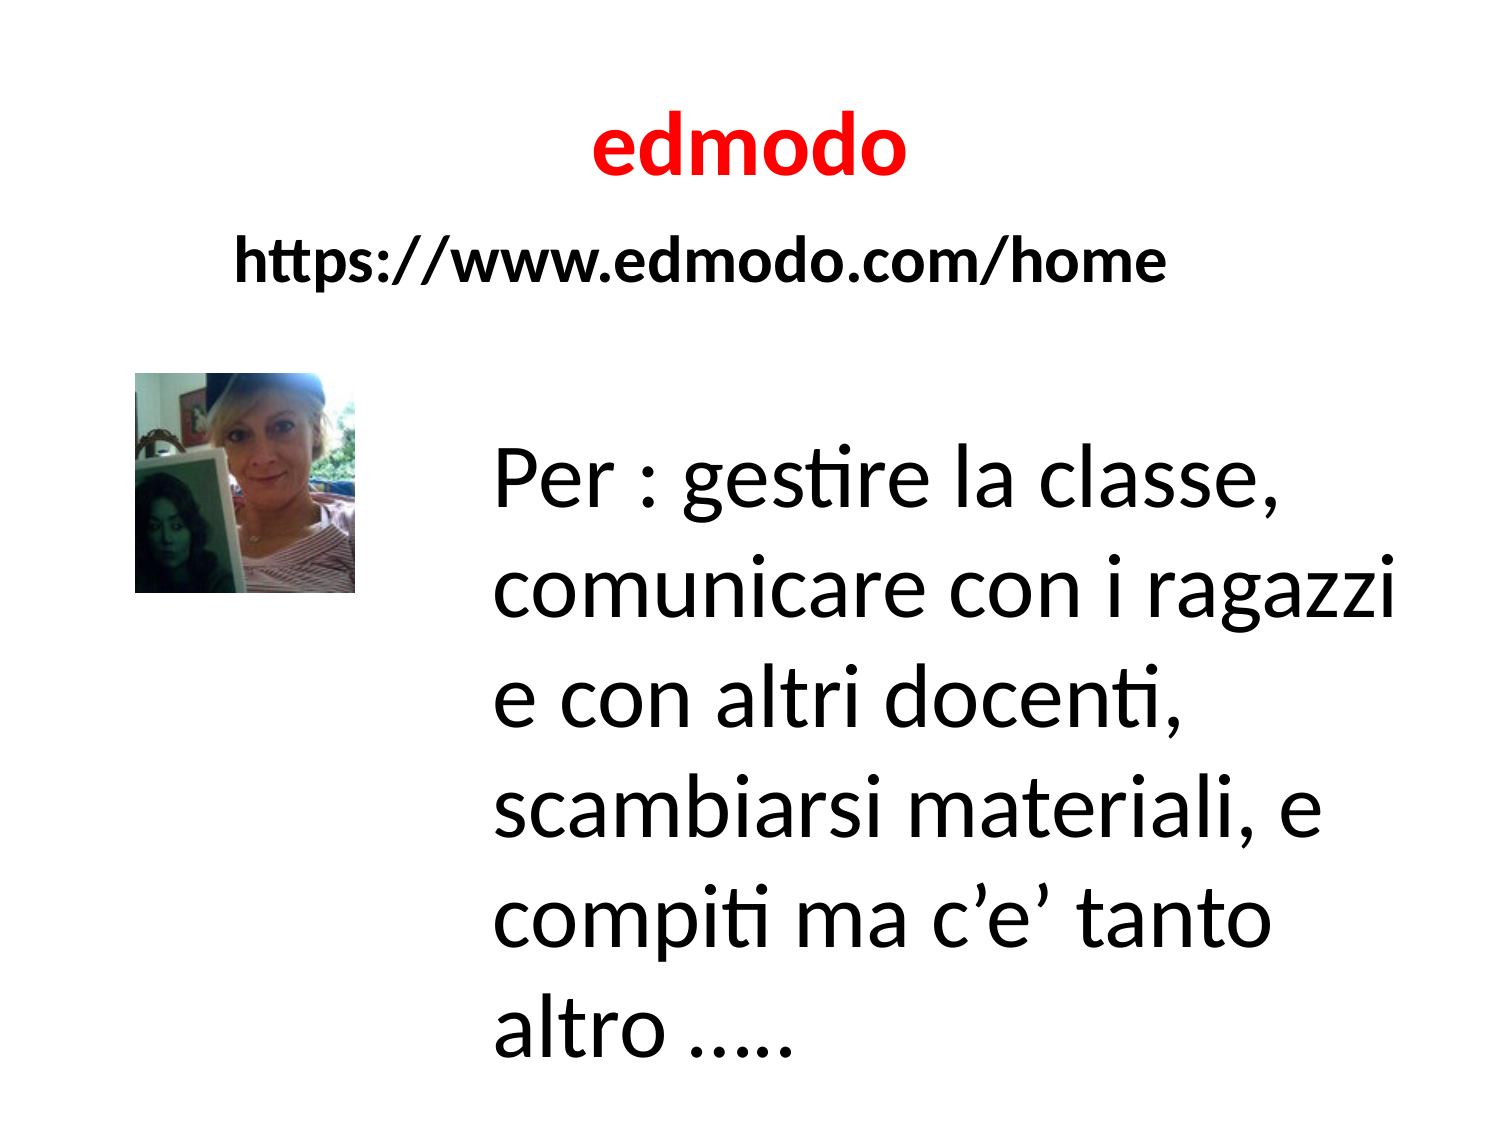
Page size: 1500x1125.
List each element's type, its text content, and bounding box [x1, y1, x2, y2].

text_box https://www.edmodo.com/home [218, 208, 1471, 303]
picture [135, 373, 355, 593]
text_box Per : gestire la classe, comunicare con i ragazzi e con altri docenti, scambiarsi materiali, e compiti ma c’e’ tanto altro ….. [478, 408, 1471, 1084]
title edmodo [75, 45, 1425, 233]
